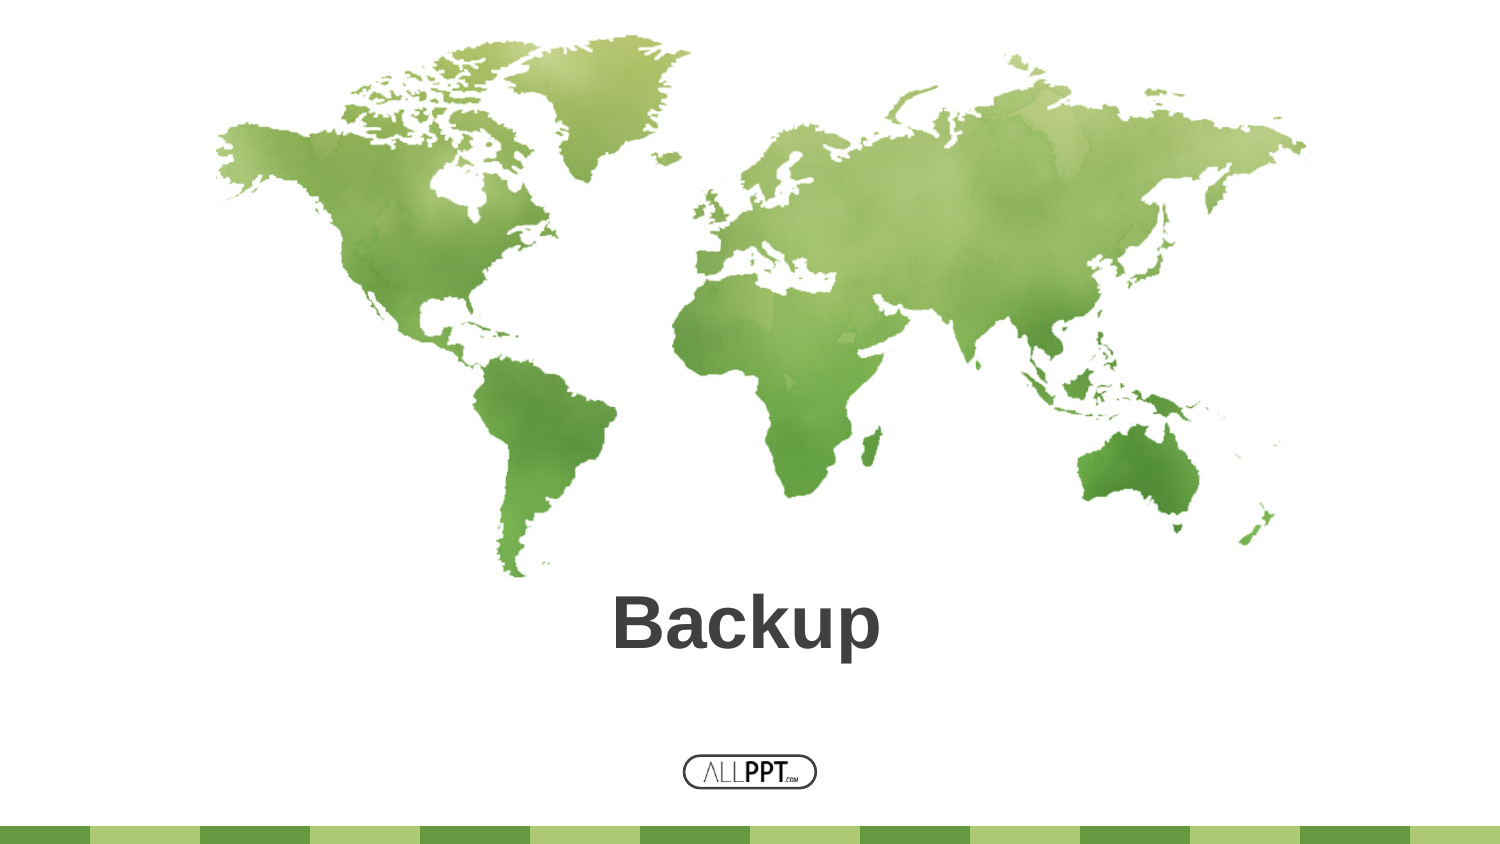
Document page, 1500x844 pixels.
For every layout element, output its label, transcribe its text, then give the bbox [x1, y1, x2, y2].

title Backup [0, 567, 1497, 670]
picture [0, 0, 1500, 844]
